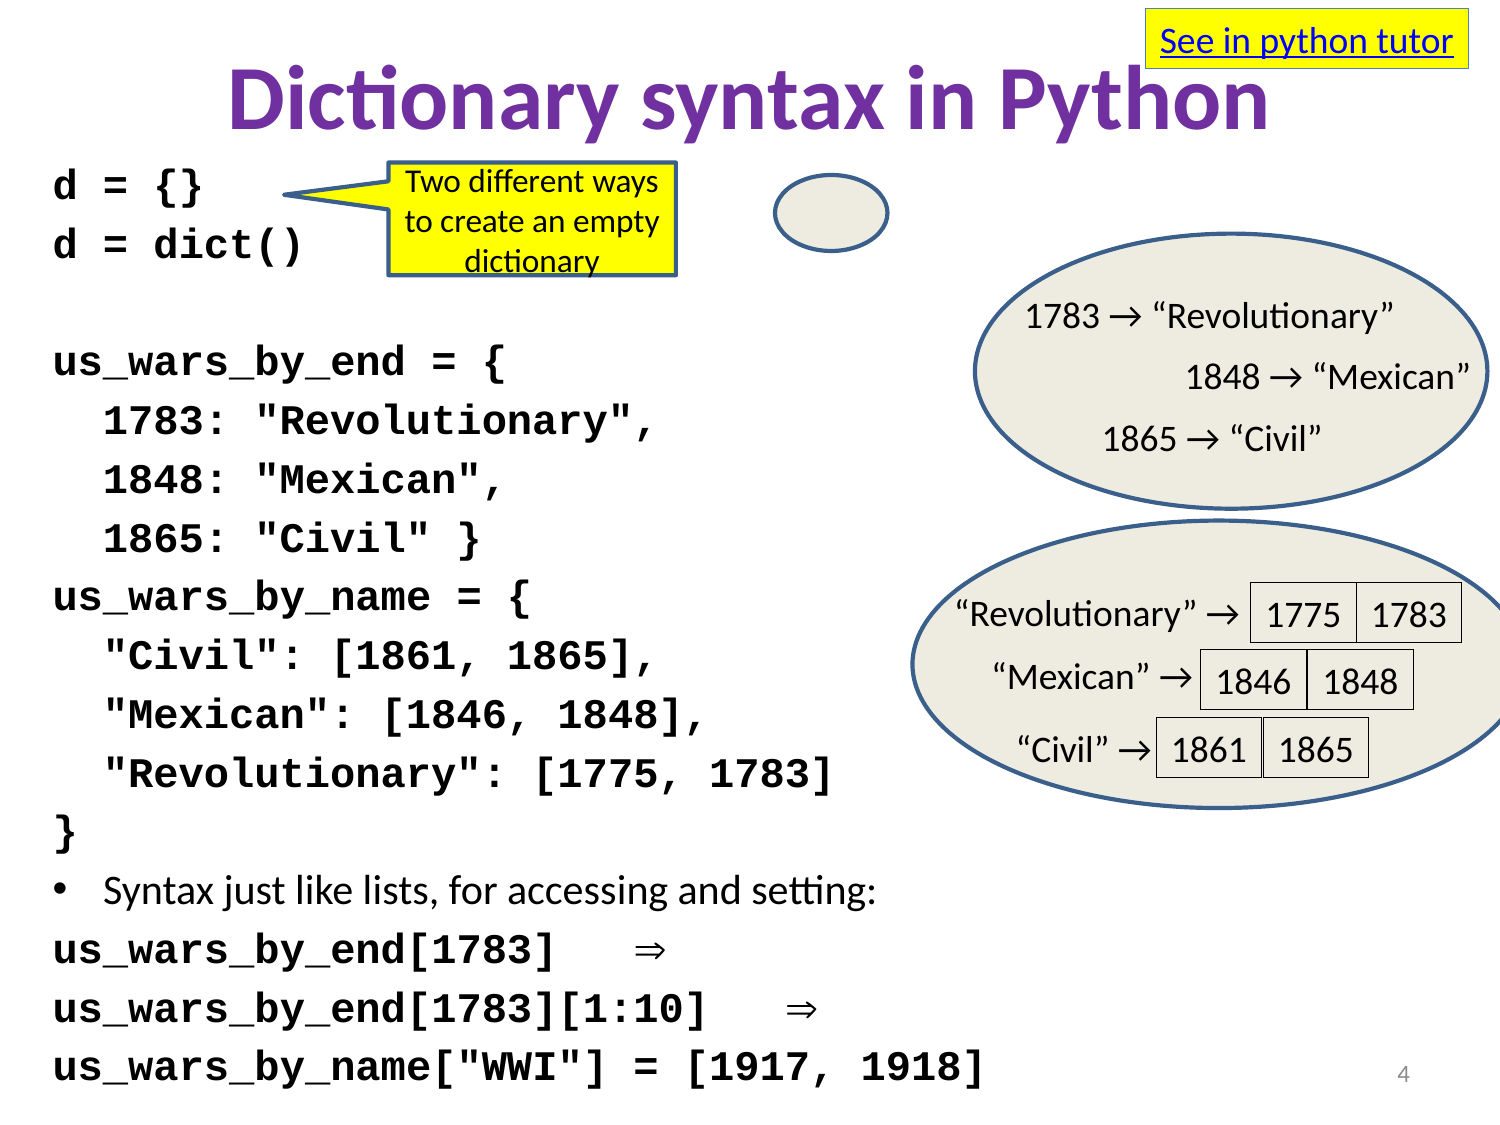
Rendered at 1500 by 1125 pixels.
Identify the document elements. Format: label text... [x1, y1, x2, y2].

text_box [772, 172, 890, 254]
text_box Two different ways to create an empty dictionary [281, 160, 678, 278]
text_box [912, 520, 1500, 809]
list d = {} d = dict() us_wars_by_end = { 1783: "Revolutionary", 1848: "Mexican", 1865: "Civil" } us_wars_by_name = { "Civil": [1861, 1865], "Mexican": [1846, 1848], "Revolutionary": [1775, 1783] } Syntax just like lists, for accessing and setting: us_wars_by_end[1783]  us_wars_by_end[1783][1:10]  us_wars_by_name["WWI"] = [1917, 1918] [37, 149, 1425, 1100]
title Dictionary syntax in Python [75, 0, 1425, 149]
slide_number 4 [1074, 1042, 1425, 1103]
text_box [974, 233, 1488, 509]
text_box See in python tutor [1145, 8, 1469, 69]
